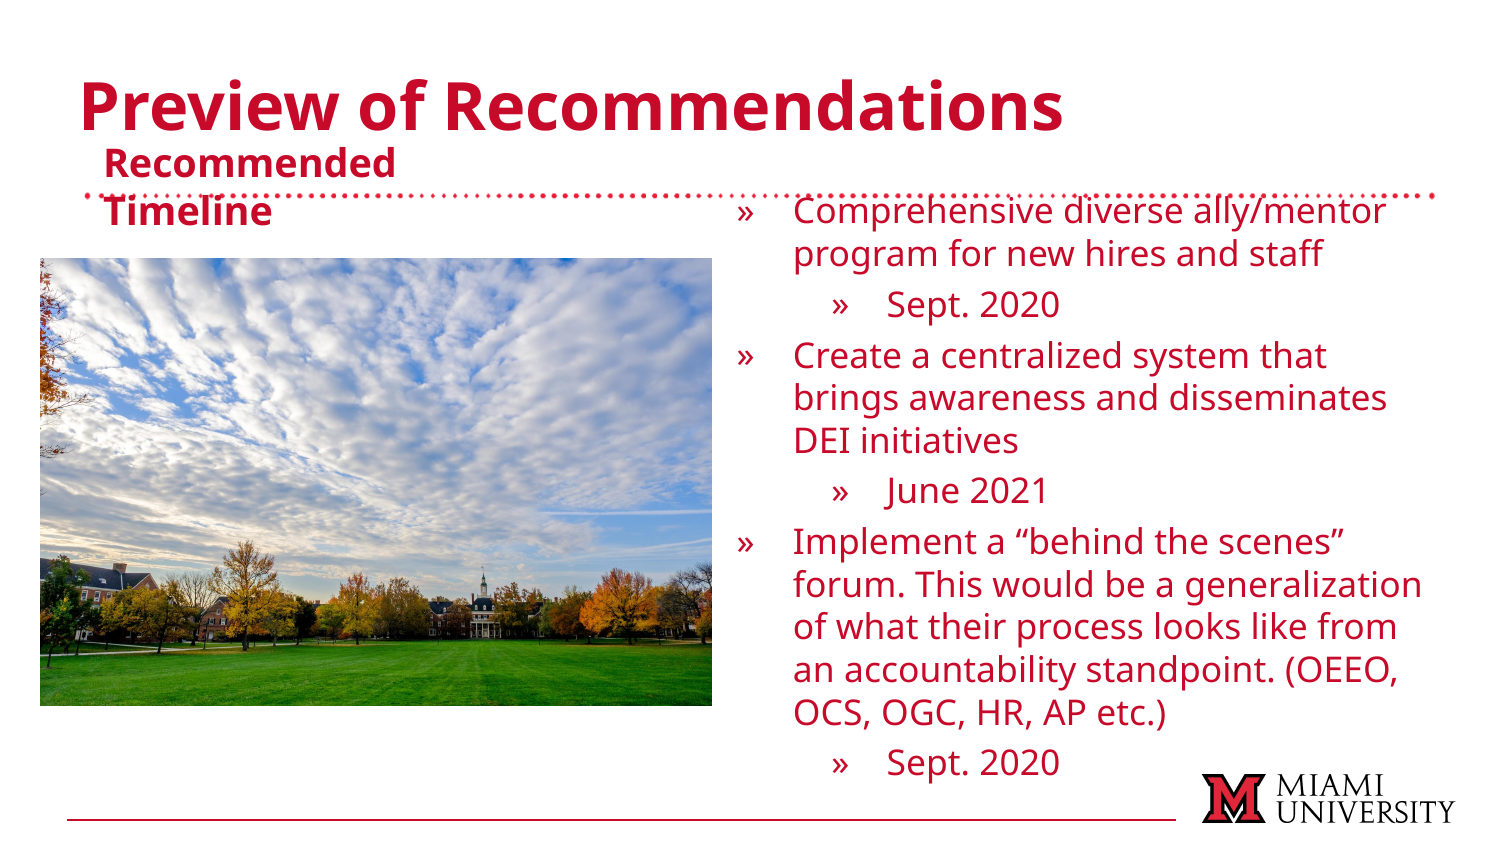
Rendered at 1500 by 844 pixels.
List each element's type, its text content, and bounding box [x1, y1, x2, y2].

list Comprehensive diverse ally/mentor program for new hires and staff Sept. 2020 Create a centralized system that brings awareness and disseminates DEI initiatives June 2021 Implement a “behind the scenes” forum. This would be a generalization of what their process looks like from an accountability standpoint. (OEEO, OCS, OGC, HR, AP etc.) Sept. 2020 [721, 181, 1456, 718]
picture [39, 257, 712, 707]
text_box Recommended Timeline [88, 123, 581, 189]
picture [1197, 771, 1456, 825]
title Preview of Recommendations [63, 56, 1413, 220]
